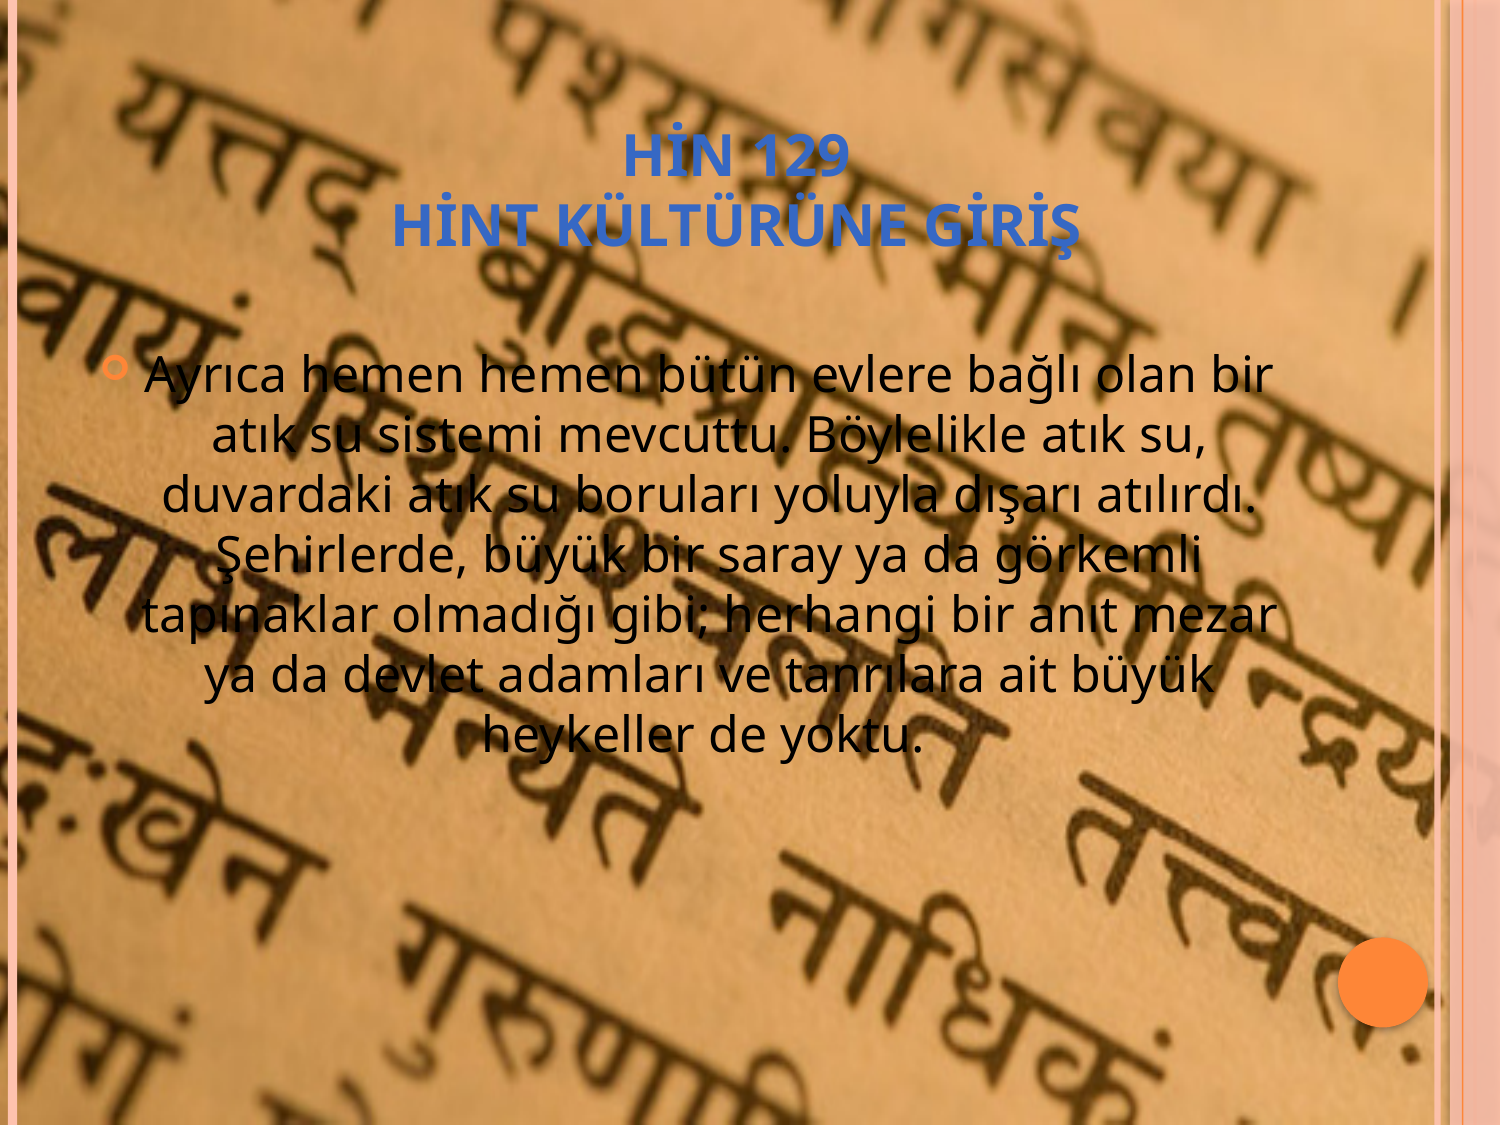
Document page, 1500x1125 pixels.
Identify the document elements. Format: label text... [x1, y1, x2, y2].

list Ayrıca hemen hemen bütün evlere bağlı olan bir atık su sistemi mevcuttu. Böylelikle atık su, duvardaki atık su boruları yoluyla dışarı atılırdı. Şehirlerde, büyük bir saray ya da görkemli tapınaklar olmadığı gibi; herhangi bir anıt mezar ya da devlet adamları ve tanrılara ait büyük heykeller de yoktu. [75, 262, 1300, 1062]
picture [18, 0, 1434, 1125]
title HİN 129 HİNT KÜLTÜRÜNE GİRİŞ [123, 78, 1349, 266]
picture [1441, 0, 1449, 1125]
text_box [100, 90, 1326, 278]
picture [0, 0, 7, 1125]
